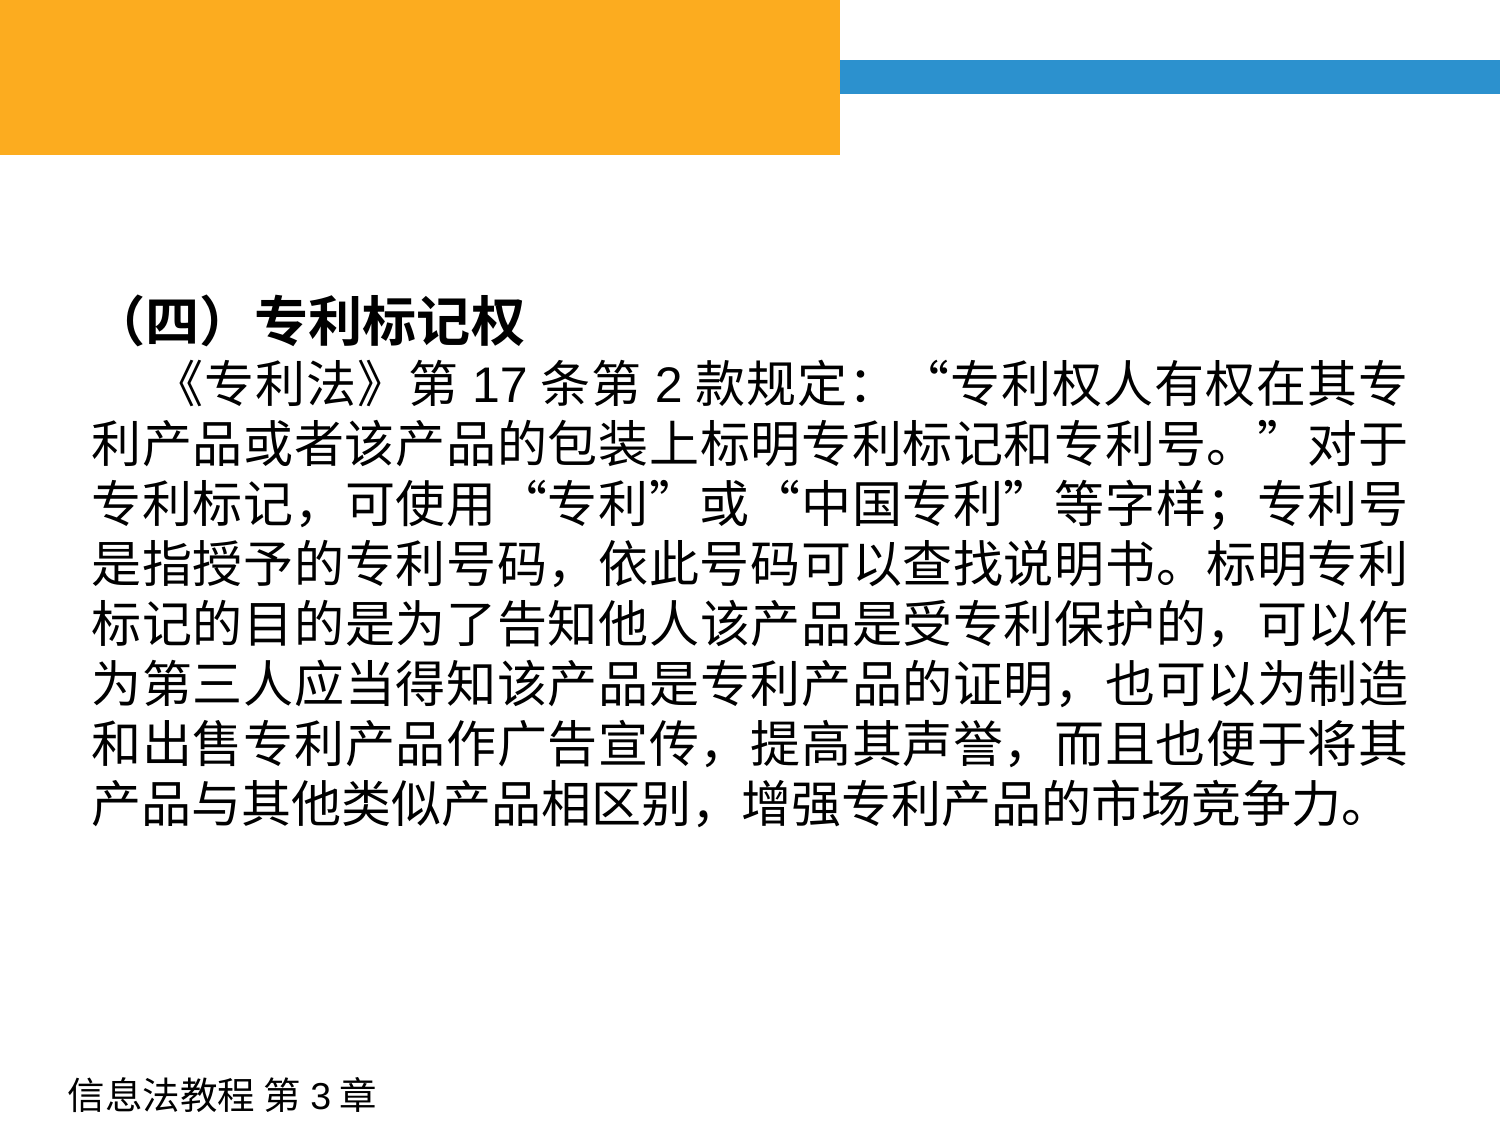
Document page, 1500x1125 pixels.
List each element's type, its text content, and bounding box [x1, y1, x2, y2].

text_box 信息法教程 第3章 [53, 1064, 467, 1125]
text_box （四）专利标记权 《专利法》第17条第2款规定：“专利权人有权在其专利产品或者该产品的包装上标明专利标记和专利号。”对于专利标记，可使用“专利”或“中国专利”等字样；专利号是指授予的专利号码，依此号码可以查找说明书。标明专利标记的目的是为了告知他人该产品是受专利保护的，可以作为第三人应当得知该产品是专利产品的证明，也可以为制造和出售专利产品作广告宣传，提高其声誉，而且也便于将其产品与其他类似产品相区别，增强专利产品的市场竞争力。 [76, 279, 1424, 840]
picture [0, 0, 1500, 1125]
